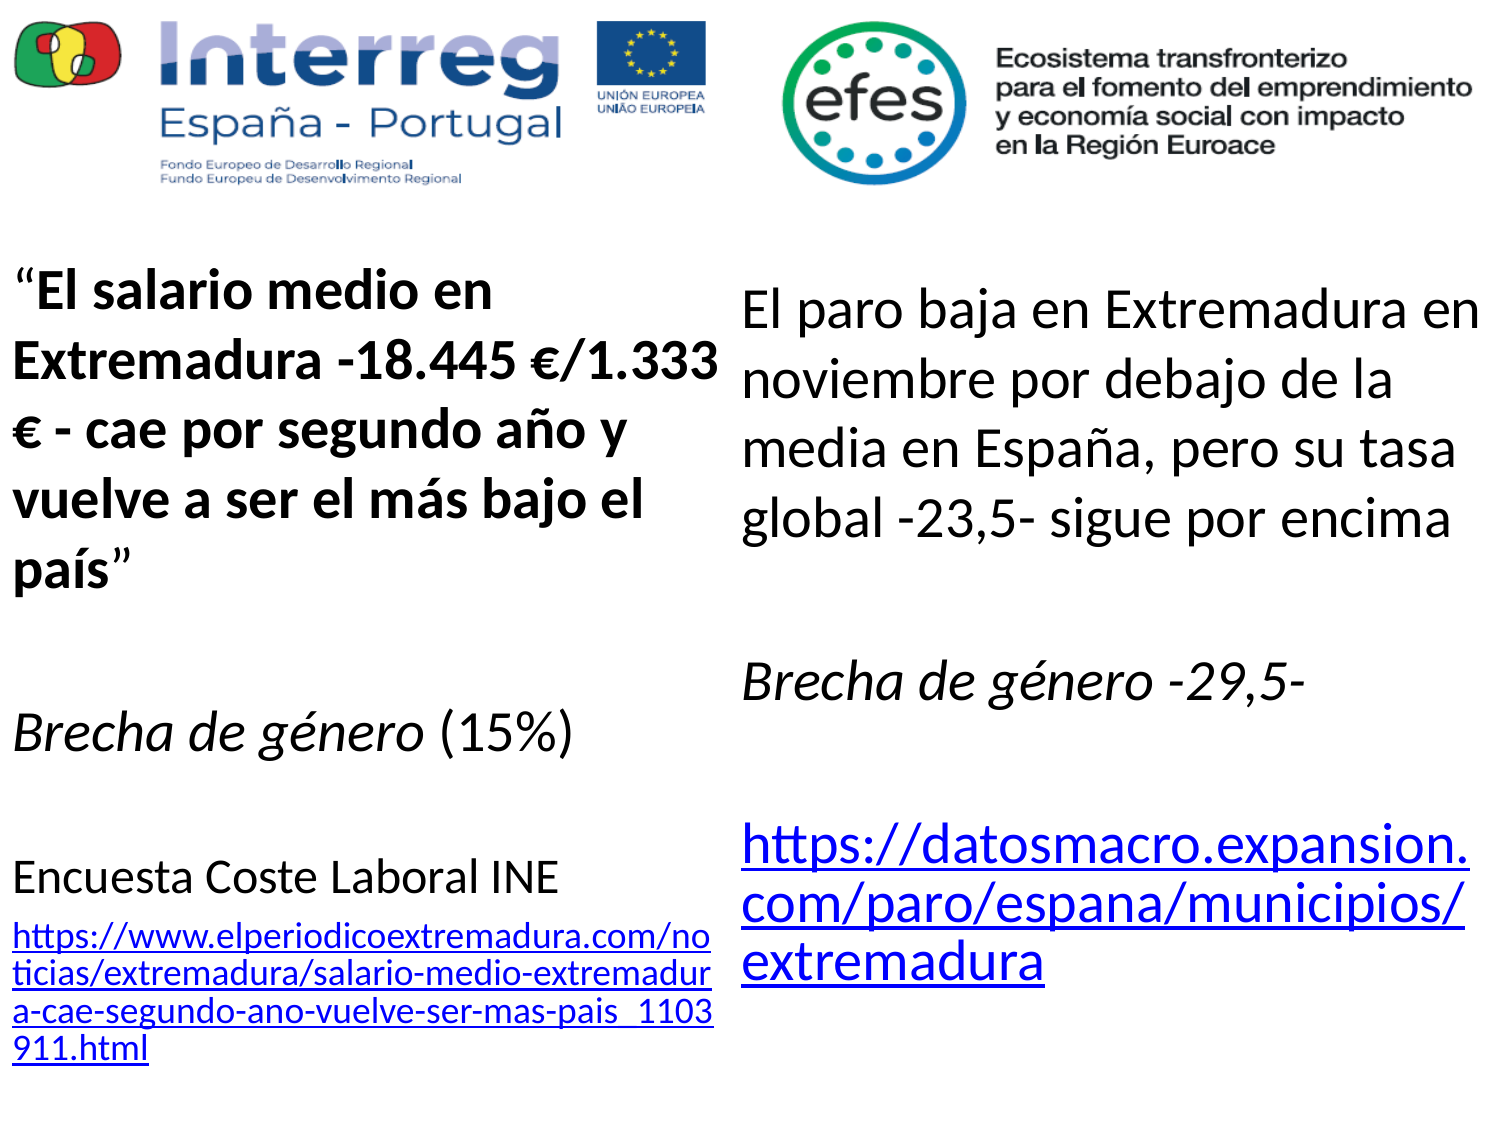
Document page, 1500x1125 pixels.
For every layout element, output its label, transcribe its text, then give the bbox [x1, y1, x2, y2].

list El paro baja en Extremadura en noviembre por debajo de la media en España, pero su tasa global -23,5- sigue por encima Brecha de género -29,5- https://datosmacro.expansion.com/paro/espana/municipios/extremadura [726, 262, 1500, 1005]
picture [5, 0, 1483, 196]
list “El salario medio en Extremadura -18.445 €/1.333 € - cae por segundo año y vuelve a ser el más bajo el país” Brecha de género (15%) Encuesta Coste Laboral INE https://www.elperiodicoextremadura.com/noticias/extremadura/salario-medio-extremadura-cae-segundo-ano-vuelve-ser-mas-pais_1103911.html [0, 243, 735, 1125]
